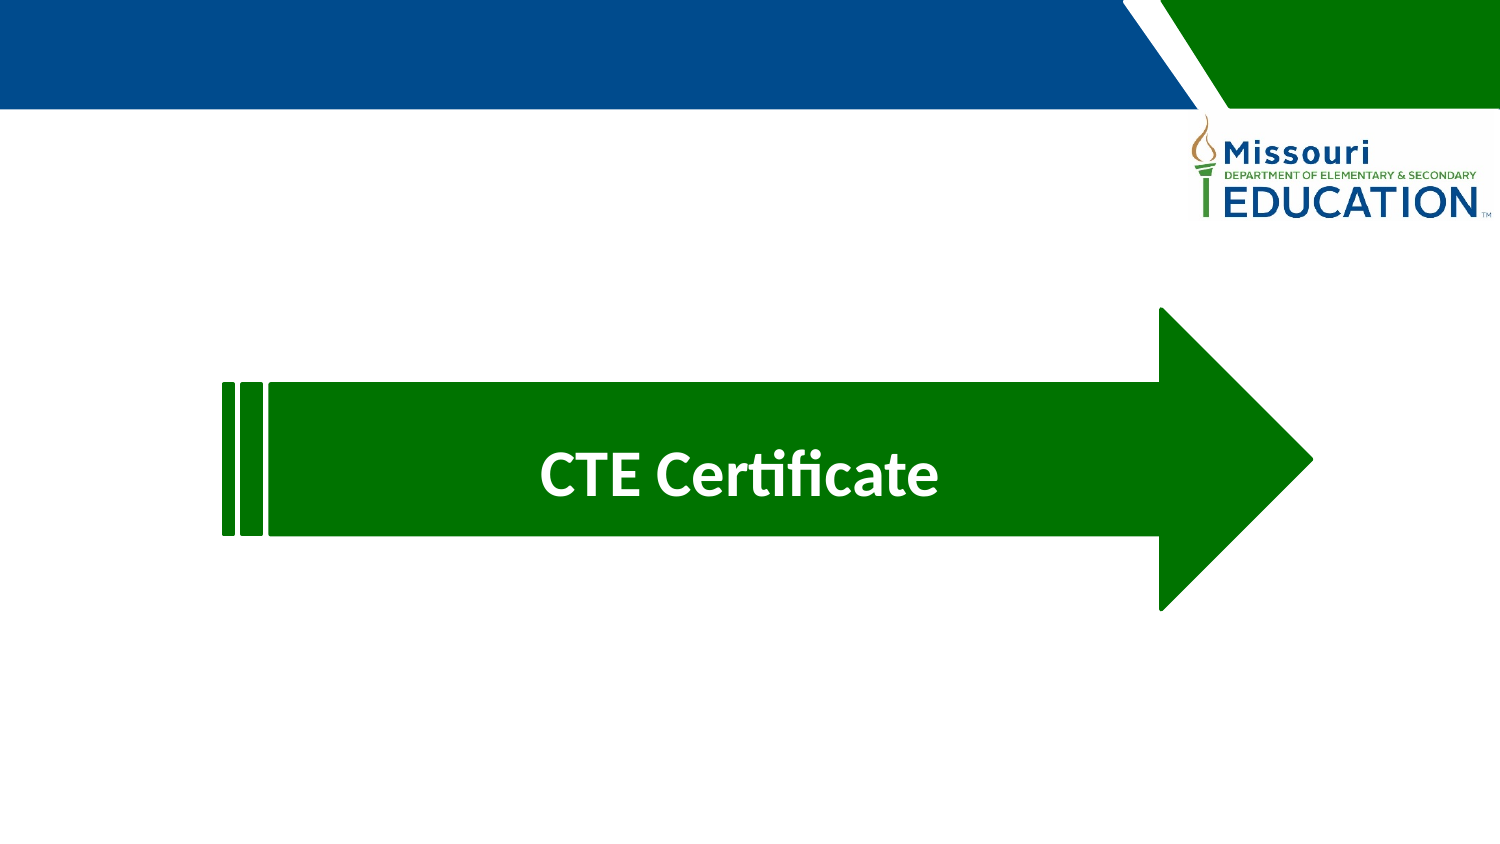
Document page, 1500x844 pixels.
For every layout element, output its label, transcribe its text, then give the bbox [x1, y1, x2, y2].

list CTE Certificate [225, 421, 1238, 547]
picture [1188, 110, 1494, 221]
